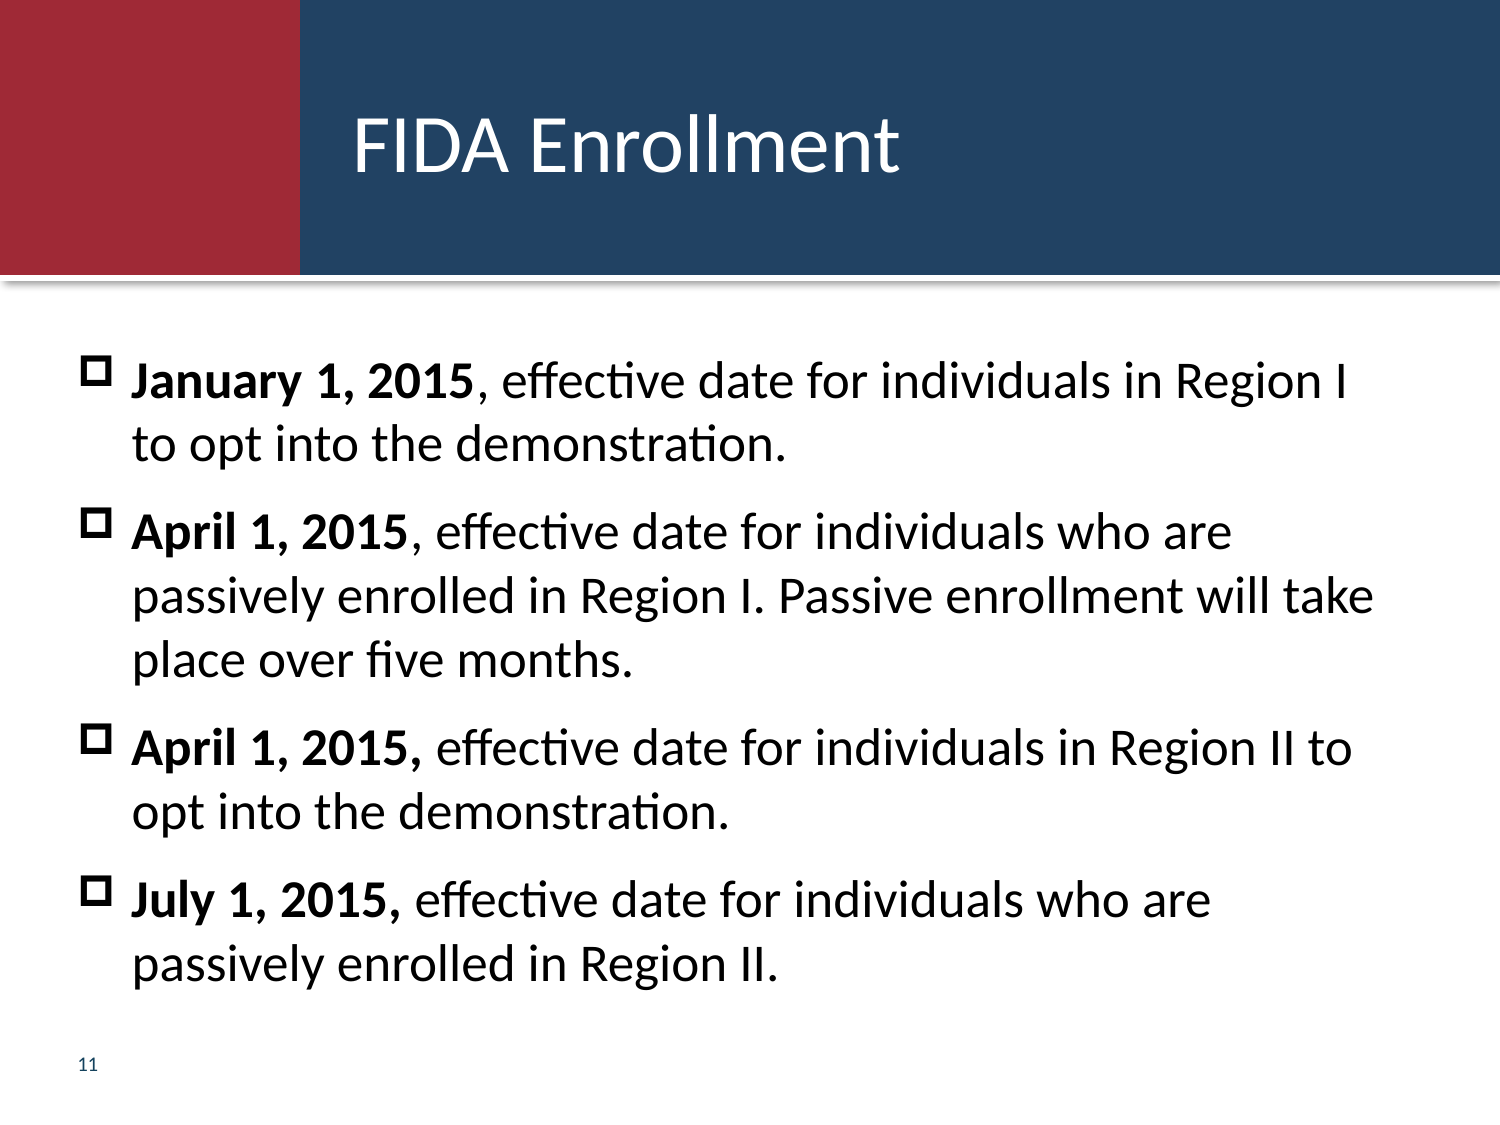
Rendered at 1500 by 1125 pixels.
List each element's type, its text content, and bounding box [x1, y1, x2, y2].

title FIDA Enrollment [337, 45, 1425, 233]
footer 11 [62, 1042, 1438, 1103]
list January 1, 2015, effective date for individuals in Region I to opt into the demonstration. April 1, 2015, effective date for individuals who are passively enrolled in Region I. Passive enrollment will take place over five months. April 1, 2015, effective date for individuals in Region II to opt into the demonstration. July 1, 2015, effective date for individuals who are passively enrolled in Region II. [62, 337, 1413, 1000]
